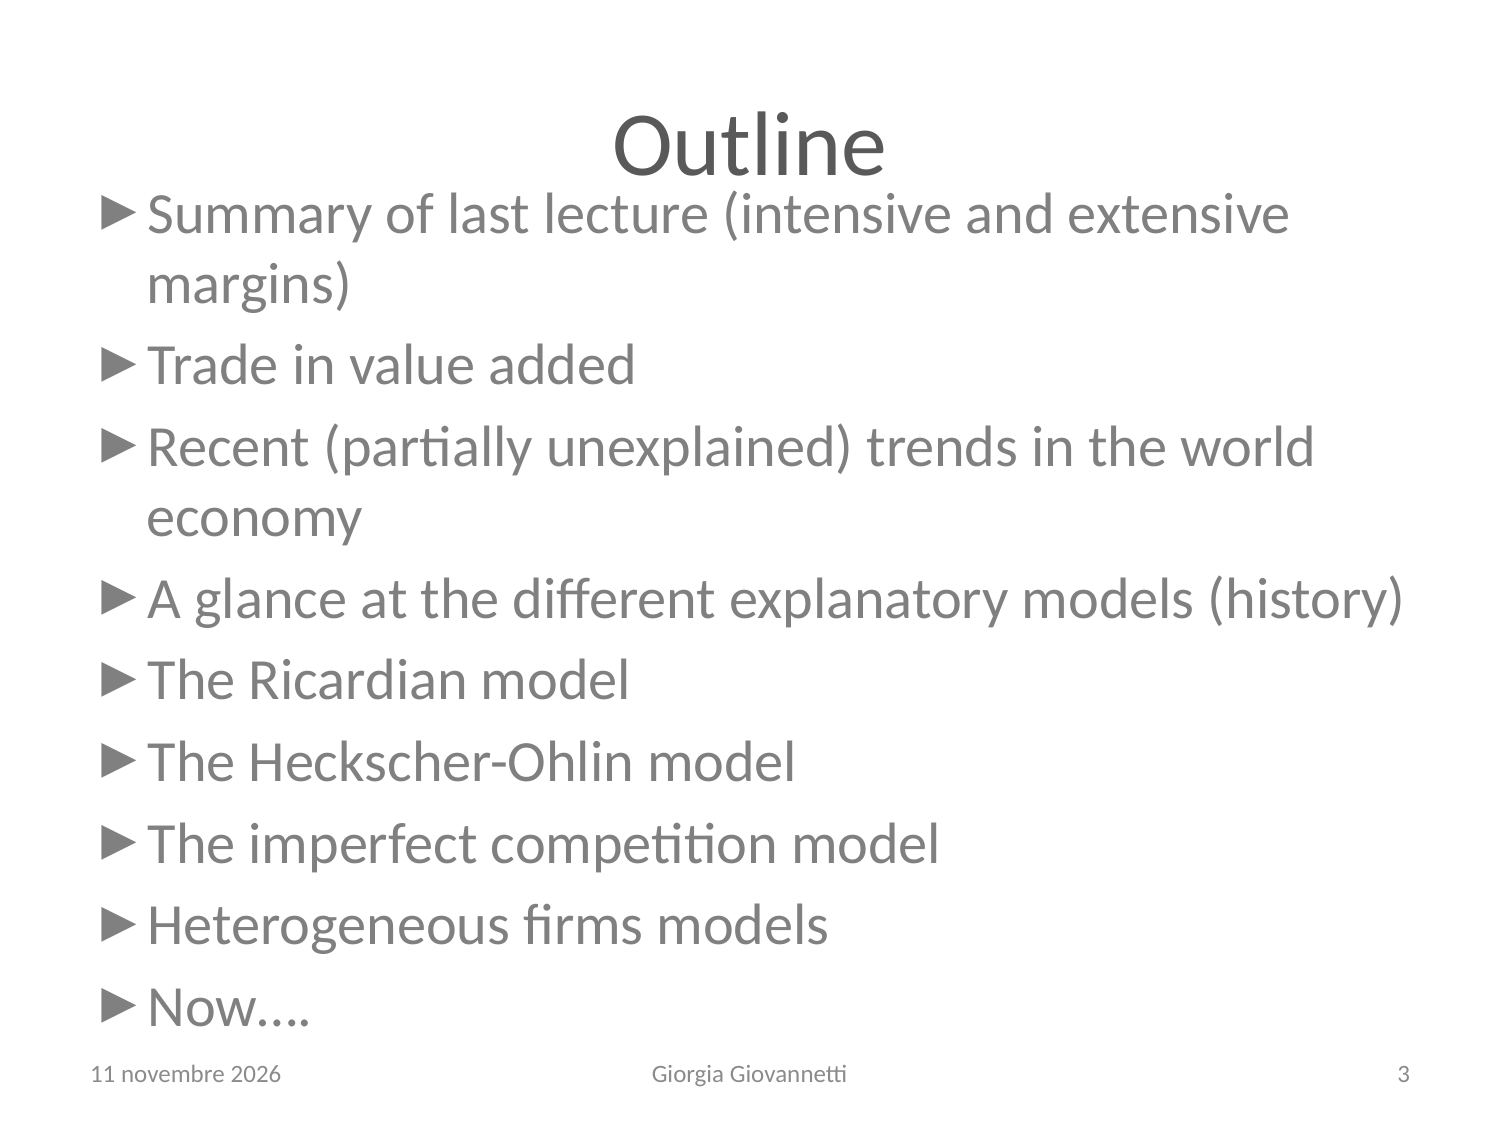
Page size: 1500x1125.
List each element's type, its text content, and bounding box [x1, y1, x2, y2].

title Outline [75, 45, 1425, 208]
footer Giorgia Giovannetti [512, 1042, 988, 1103]
list Summary of last lecture (intensive and extensive margins) Trade in value added Recent (partially unexplained) trends in the world economy A glance at the different explanatory models (history) The Ricardian model The Heckscher-Ohlin model The imperfect competition model Heterogeneous firms models Now…. [75, 208, 1425, 1005]
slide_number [75, 1042, 425, 1103]
slide_number 3 [1074, 1042, 1425, 1103]
